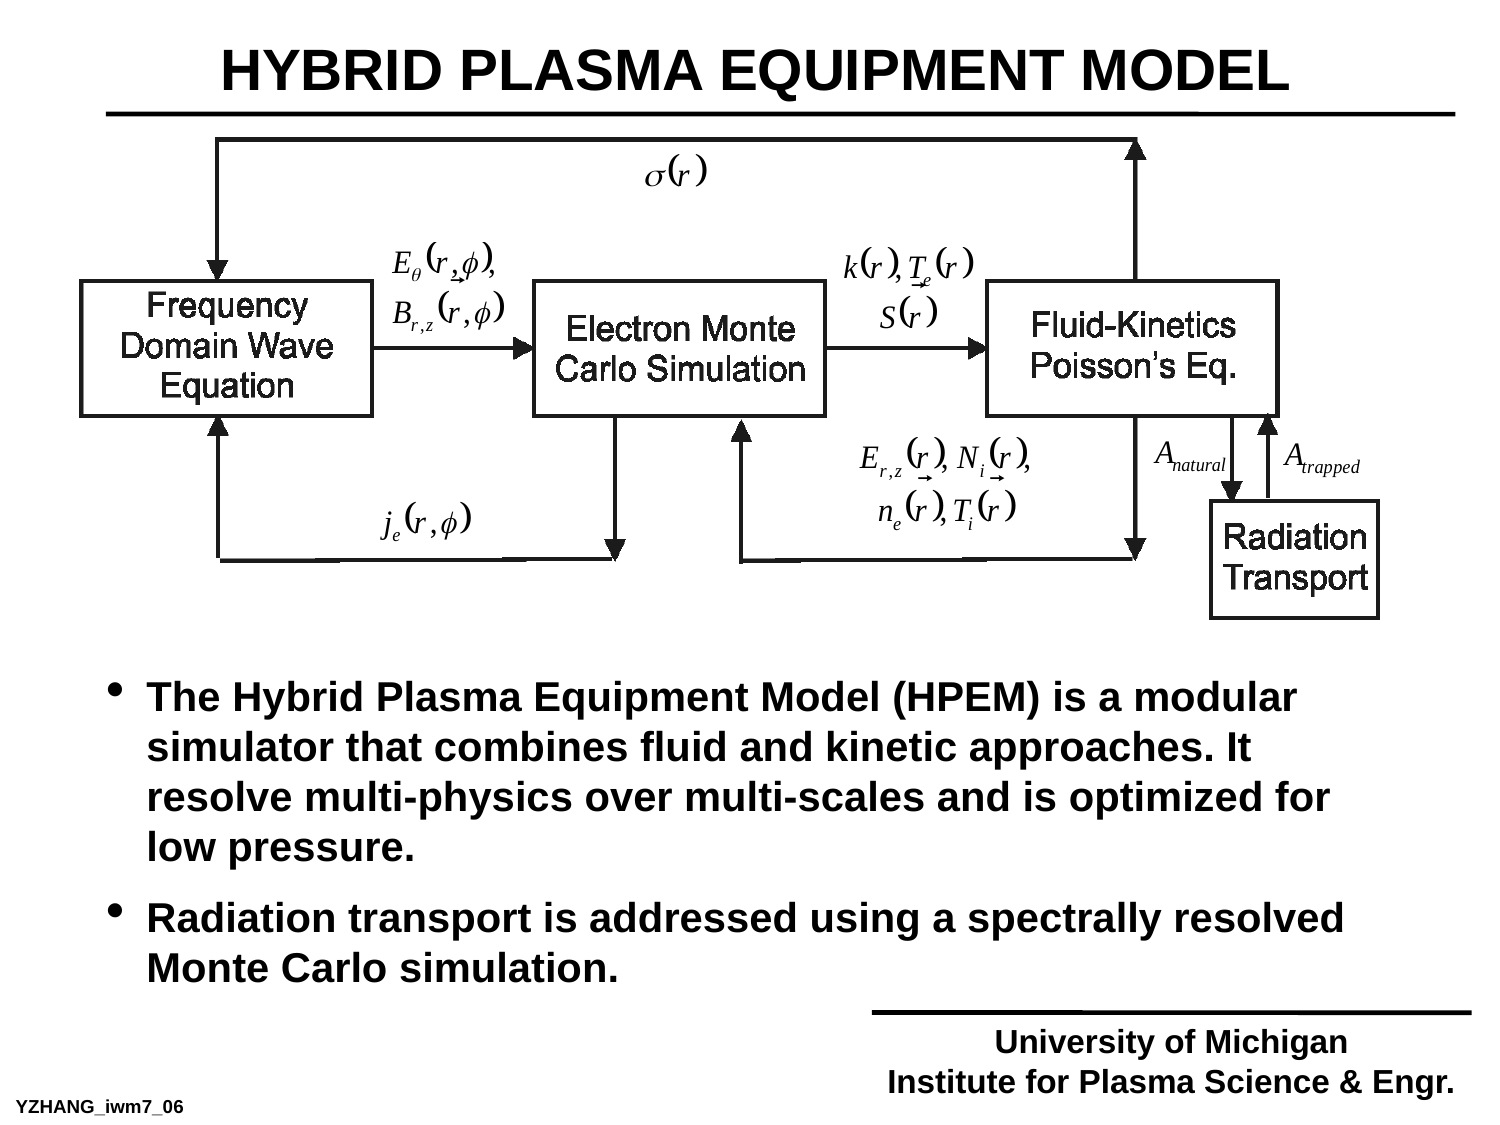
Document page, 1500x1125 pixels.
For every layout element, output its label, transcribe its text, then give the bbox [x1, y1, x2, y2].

text_box The Hybrid Plasma Equipment Model (HPEM) is a modular simulator that combines fluid and kinetic approaches. It resolve multi-physics over multi-scales and is optimized for low pressure. Radiation transport is addressed using a spectrally resolved Monte Carlo simulation. [93, 662, 1419, 999]
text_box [78, 137, 1380, 620]
text_box HYBRID PLASMA EQUIPMENT MODEL [205, 24, 1307, 110]
text_box YZHANG_iwm7_06 [0, 1087, 199, 1125]
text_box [862, 1012, 1482, 1109]
